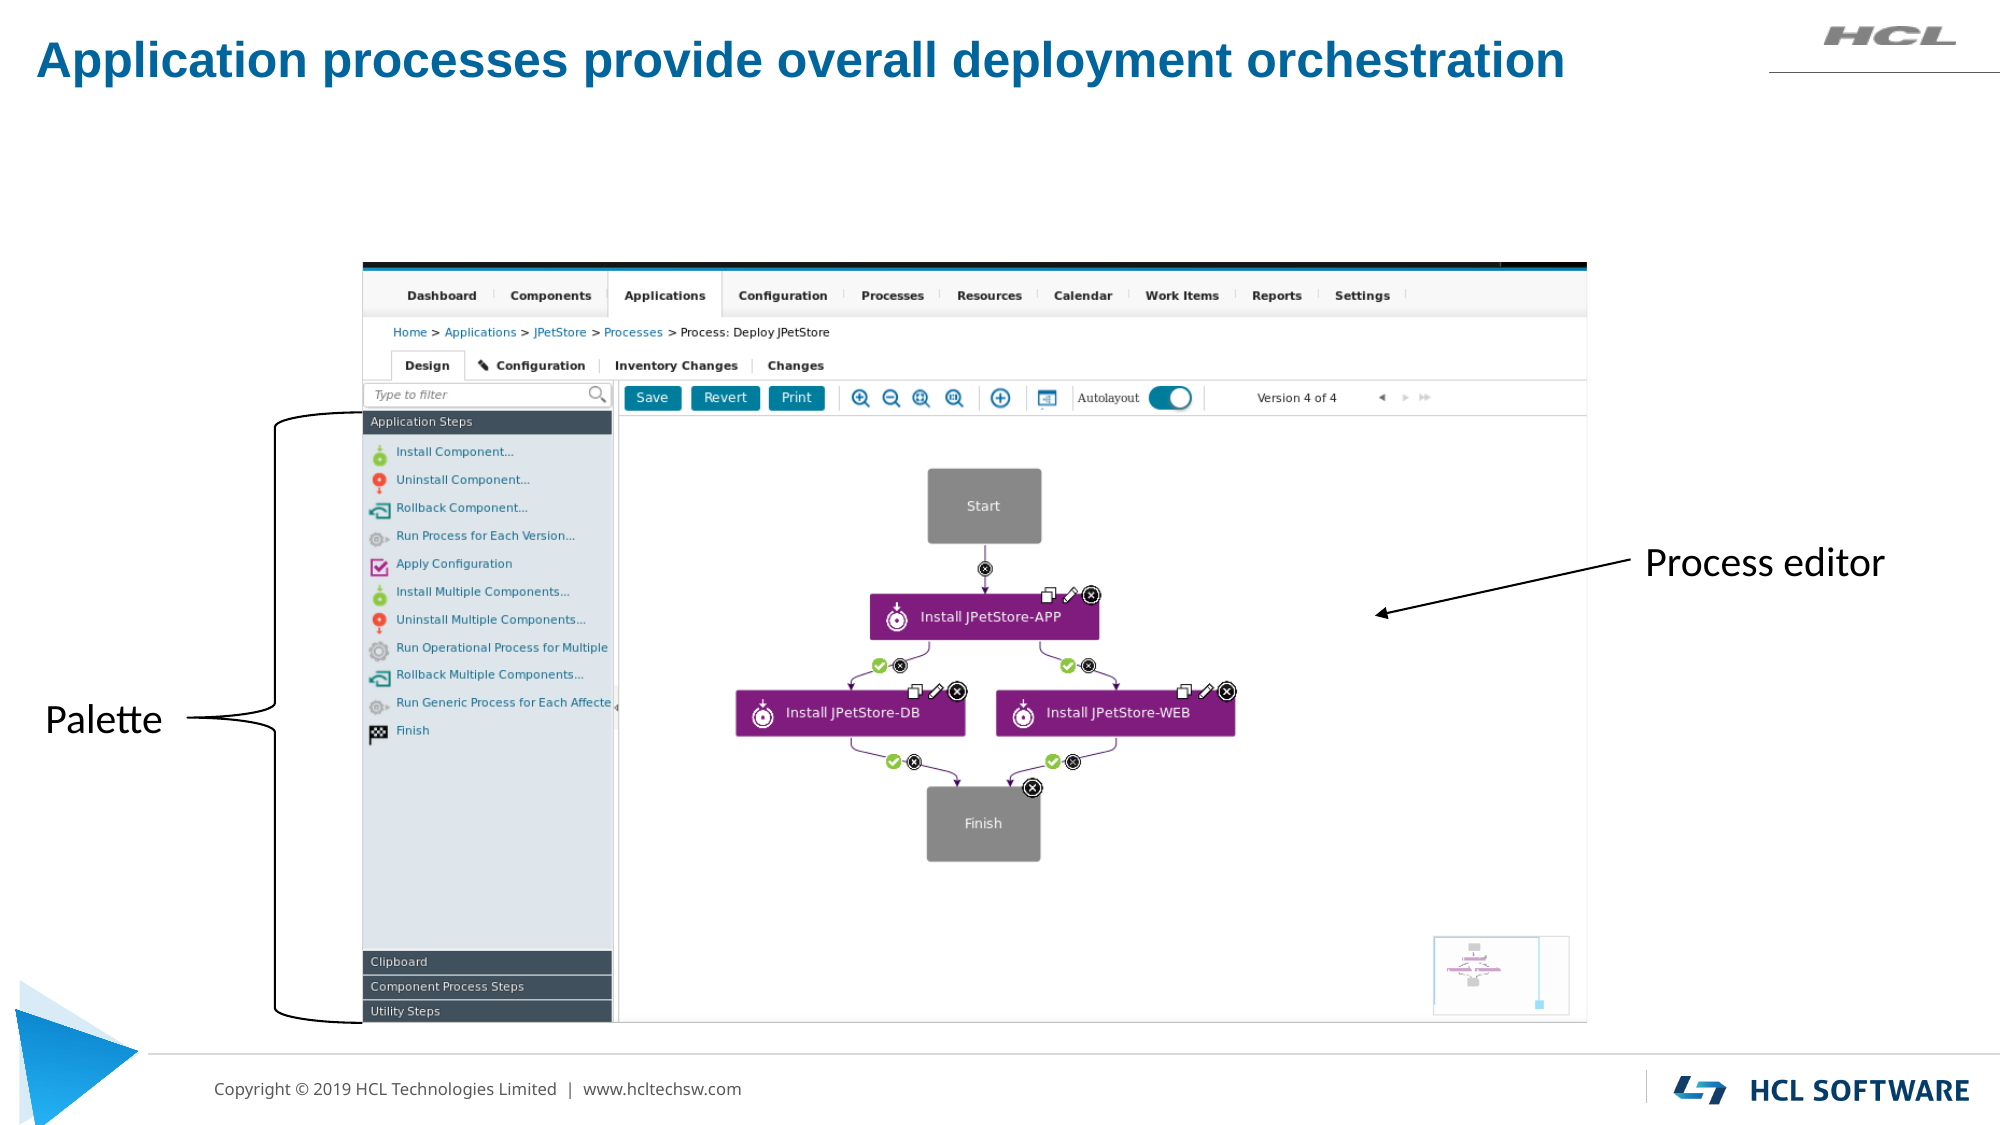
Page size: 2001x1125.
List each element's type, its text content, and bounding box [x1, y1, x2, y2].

picture [1667, 1068, 1980, 1116]
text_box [30, 412, 363, 1023]
title Application processes provide overall deployment orchestration [20, 5, 1770, 109]
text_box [1374, 526, 1913, 616]
picture [362, 262, 1588, 1023]
